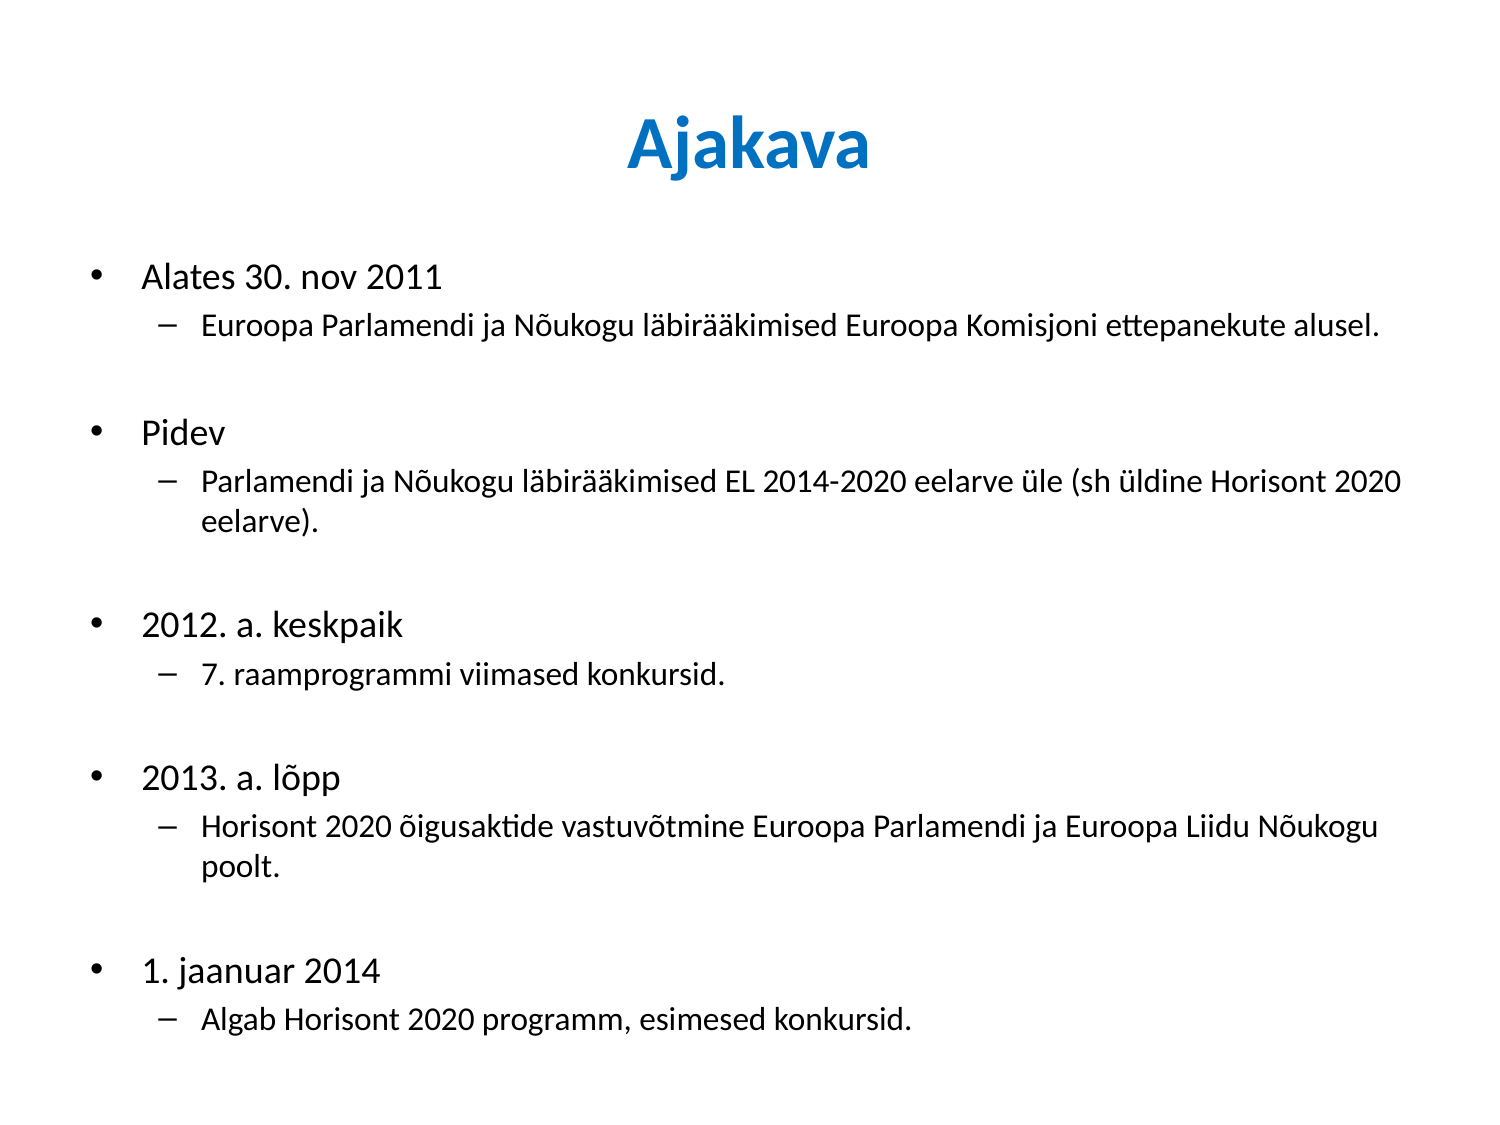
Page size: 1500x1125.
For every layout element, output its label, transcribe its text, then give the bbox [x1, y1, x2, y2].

title Ajakava [75, 45, 1425, 233]
list Alates 30. nov 2011 Euroopa Parlamendi ja Nõukogu läbirääkimised Euroopa Komisjoni ettepanekute alusel. Pidev Parlamendi ja Nõukogu läbirääkimised EL 2014-2020 eelarve üle (sh üldine Horisont 2020 eelarve). 2012. a. keskpaik 7. raamprogrammi viimased konkursid. 2013. a. lõpp Horisont 2020 õigusaktide vastuvõtmine Euroopa Parlamendi ja Euroopa Liidu Nõukogu poolt. 1. jaanuar 2014 Algab Horisont 2020 programm, esimesed konkursid. [75, 243, 1425, 1047]
